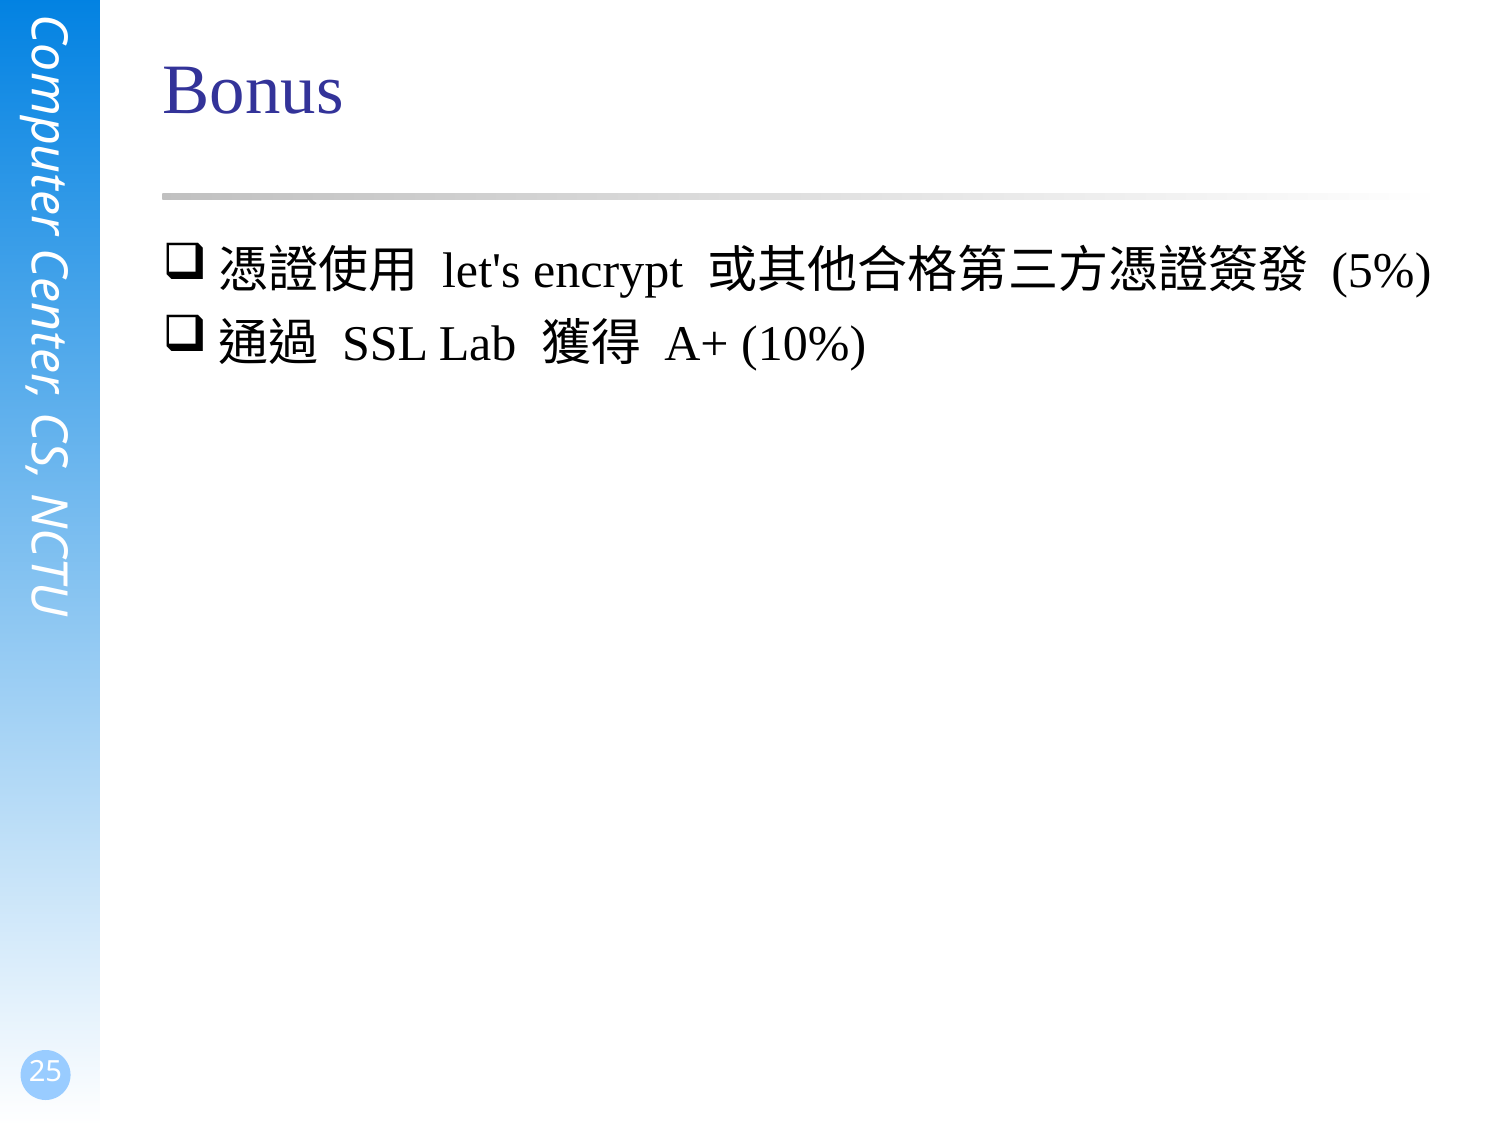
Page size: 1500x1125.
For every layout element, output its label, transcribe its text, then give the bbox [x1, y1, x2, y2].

title Bonus [162, 42, 1438, 231]
list 憑證使用 let's encrypt 或其他合格第三方憑證簽發 (5%) 通過 SSL Lab 獲得 A+ (10%) [162, 237, 1438, 1075]
